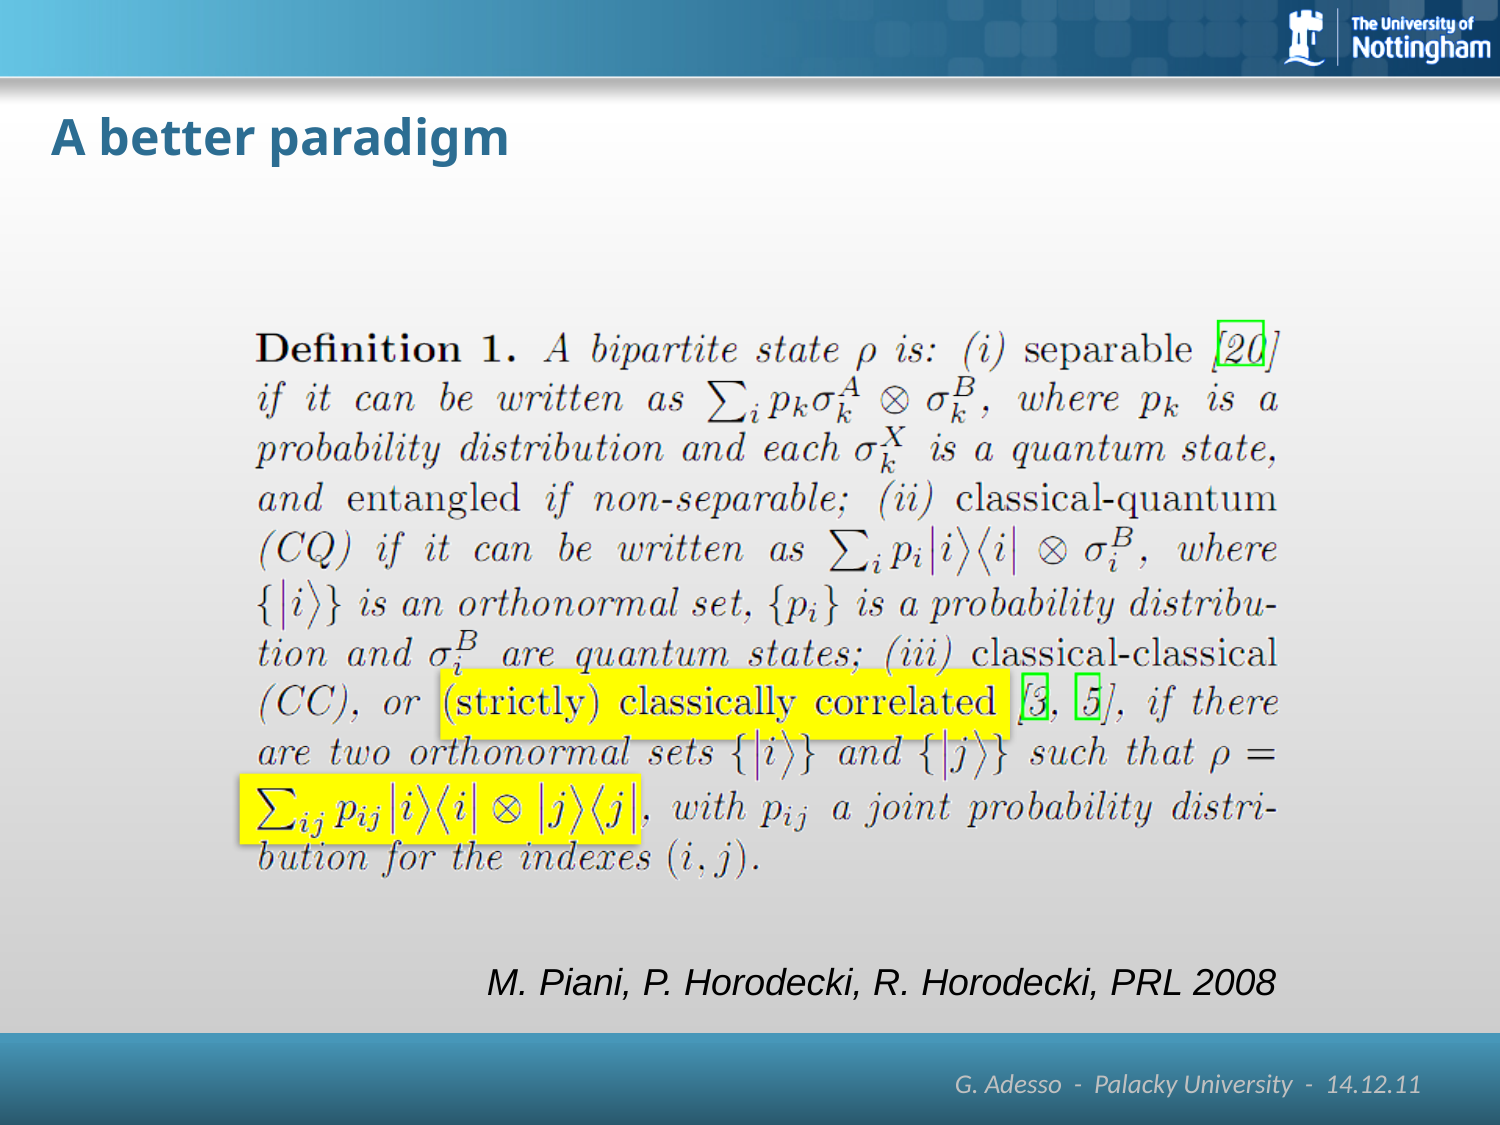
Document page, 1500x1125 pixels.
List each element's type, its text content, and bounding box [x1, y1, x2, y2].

title A better paradigm [51, 102, 1449, 201]
picture [239, 312, 1306, 898]
picture [0, 0, 1500, 116]
text_box M. Piani, P. Horodecki, R. Horodecki, PRL 2008 [472, 950, 1292, 1011]
footer G. Adesso - Palacky University - 14.12.11 [940, 1059, 1500, 1088]
